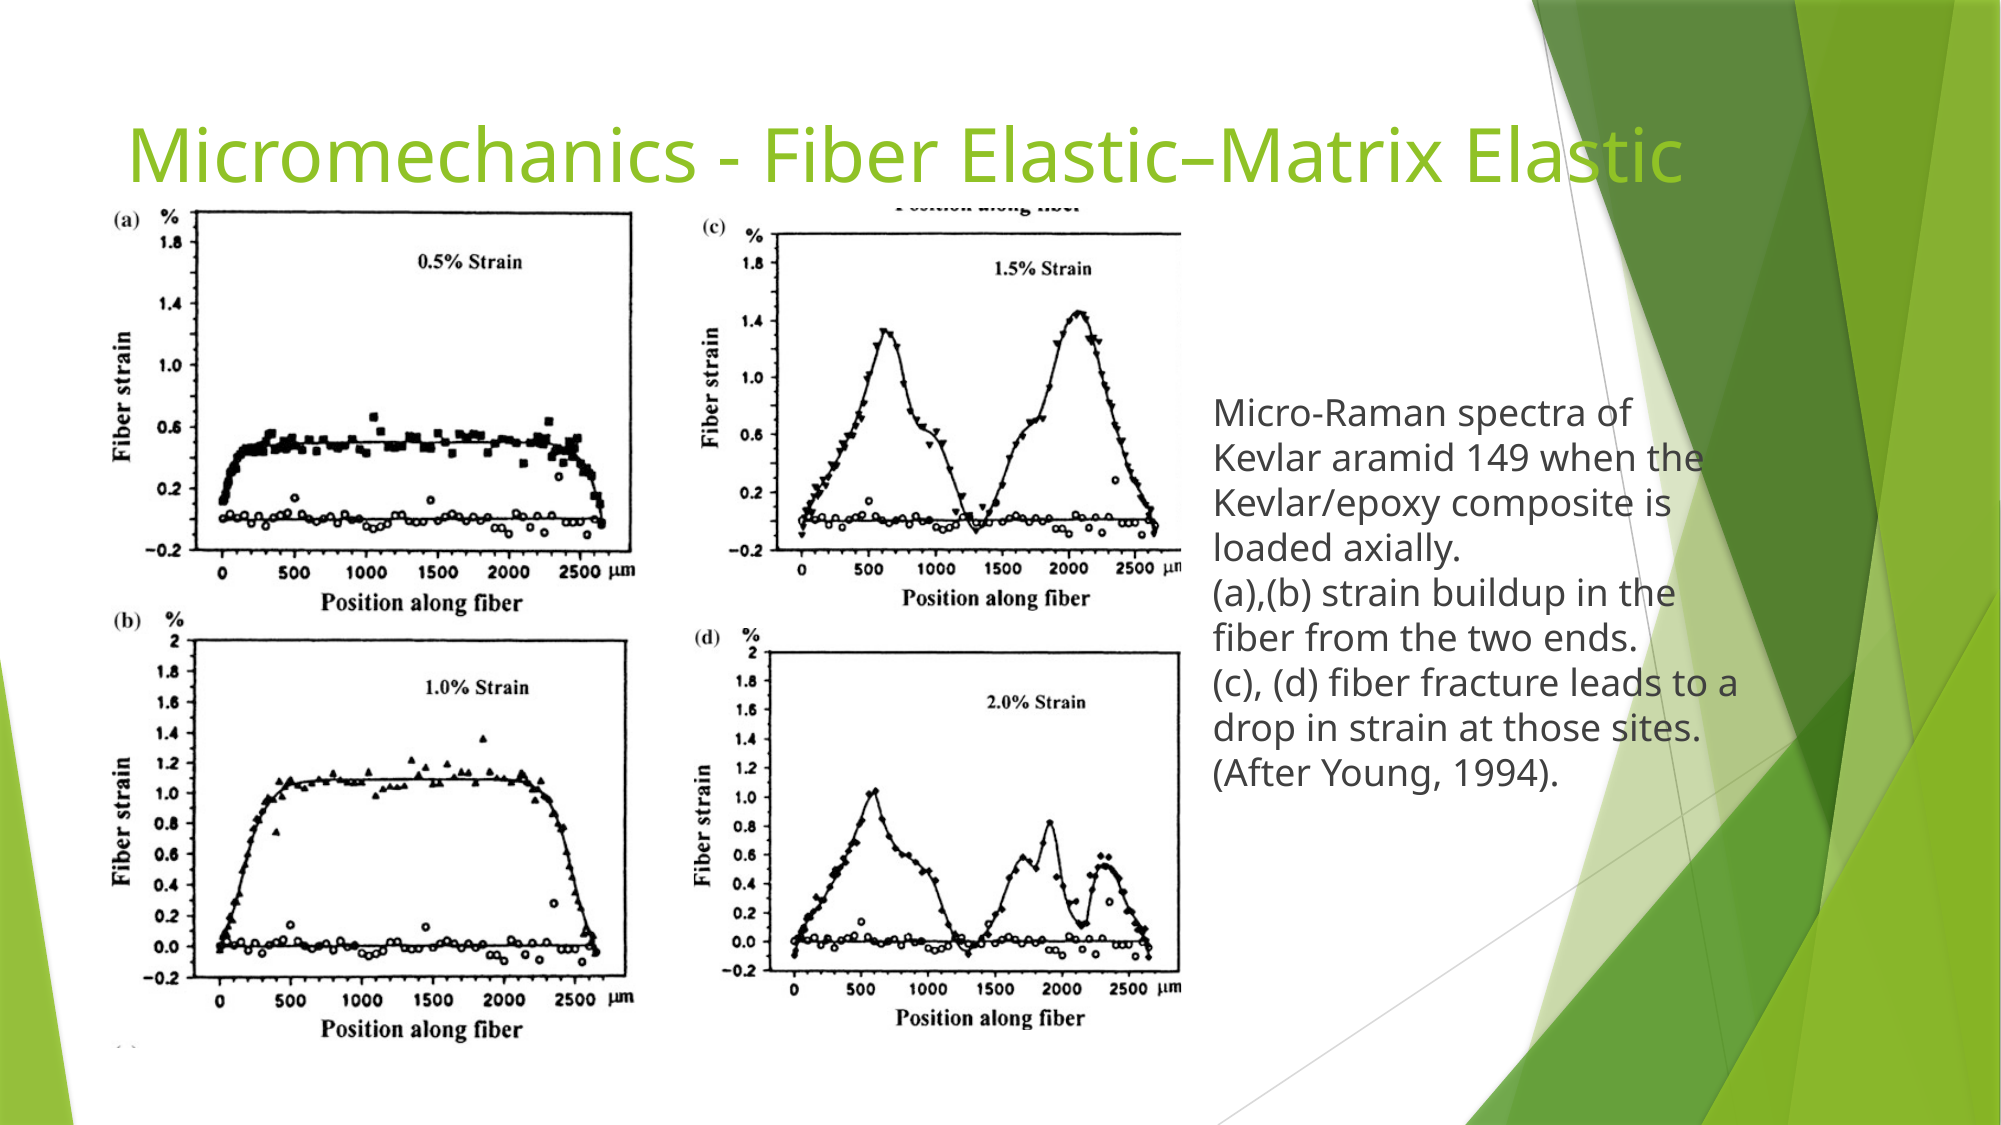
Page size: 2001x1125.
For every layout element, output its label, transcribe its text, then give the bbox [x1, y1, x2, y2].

picture [110, 207, 636, 1049]
picture [693, 627, 1182, 1031]
list Micro-Raman spectra of Kevlar aramid 149 when the Kevlar/epoxy composite is loaded axially. (a),(b) strain buildup in the fiber from the two ends. (c), (d) fiber fracture leads to a drop in strain at those sites. (After Young, 1994). [1141, 381, 1760, 875]
picture [693, 207, 1182, 611]
title Micromechanics - Fiber Elastic–Matrix Elastic [111, 99, 1959, 317]
